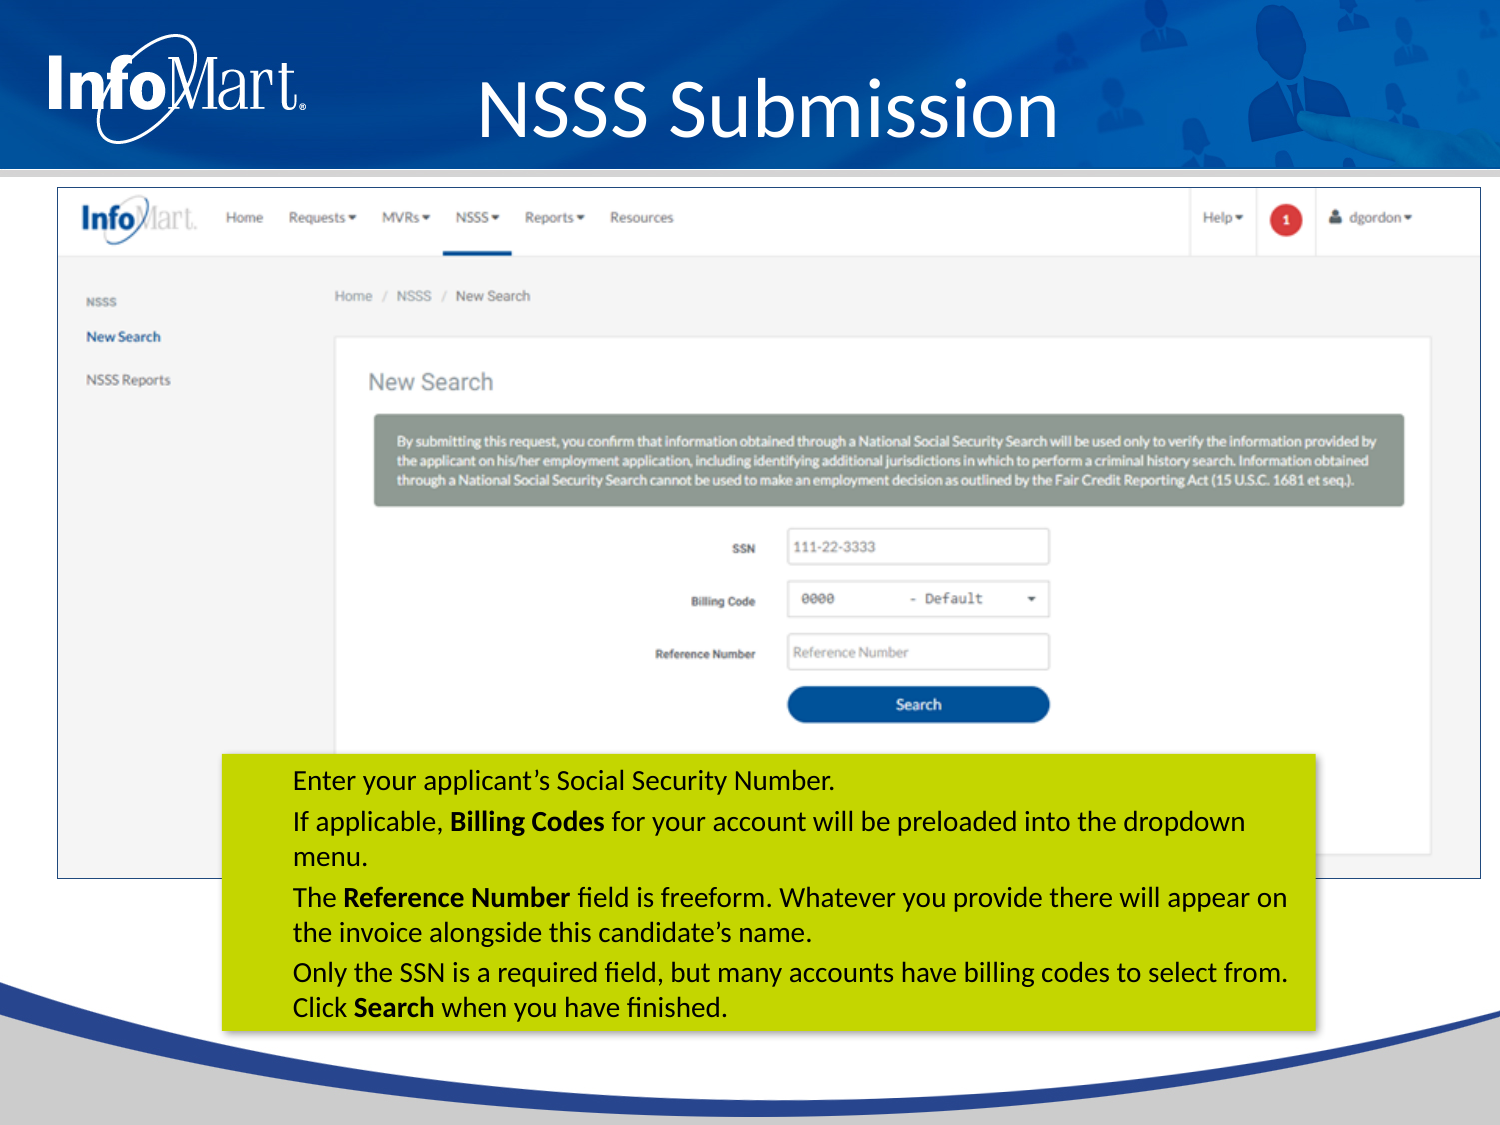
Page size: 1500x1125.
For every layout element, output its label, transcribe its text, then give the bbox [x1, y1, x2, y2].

title NSSS Submission [324, 45, 1213, 163]
picture [0, 0, 1500, 1125]
text_box Enter your applicant’s Social Security Number. If applicable, Billing Codes for your account will be preloaded into the dropdown menu. The Reference Number field is freeform. Whatever you provide there will appear on the invoice alongside this candidate’s name. Only the SSN is a required field, but many accounts have billing codes to select from. Click Search when you have finished. [221, 888, 1316, 1031]
